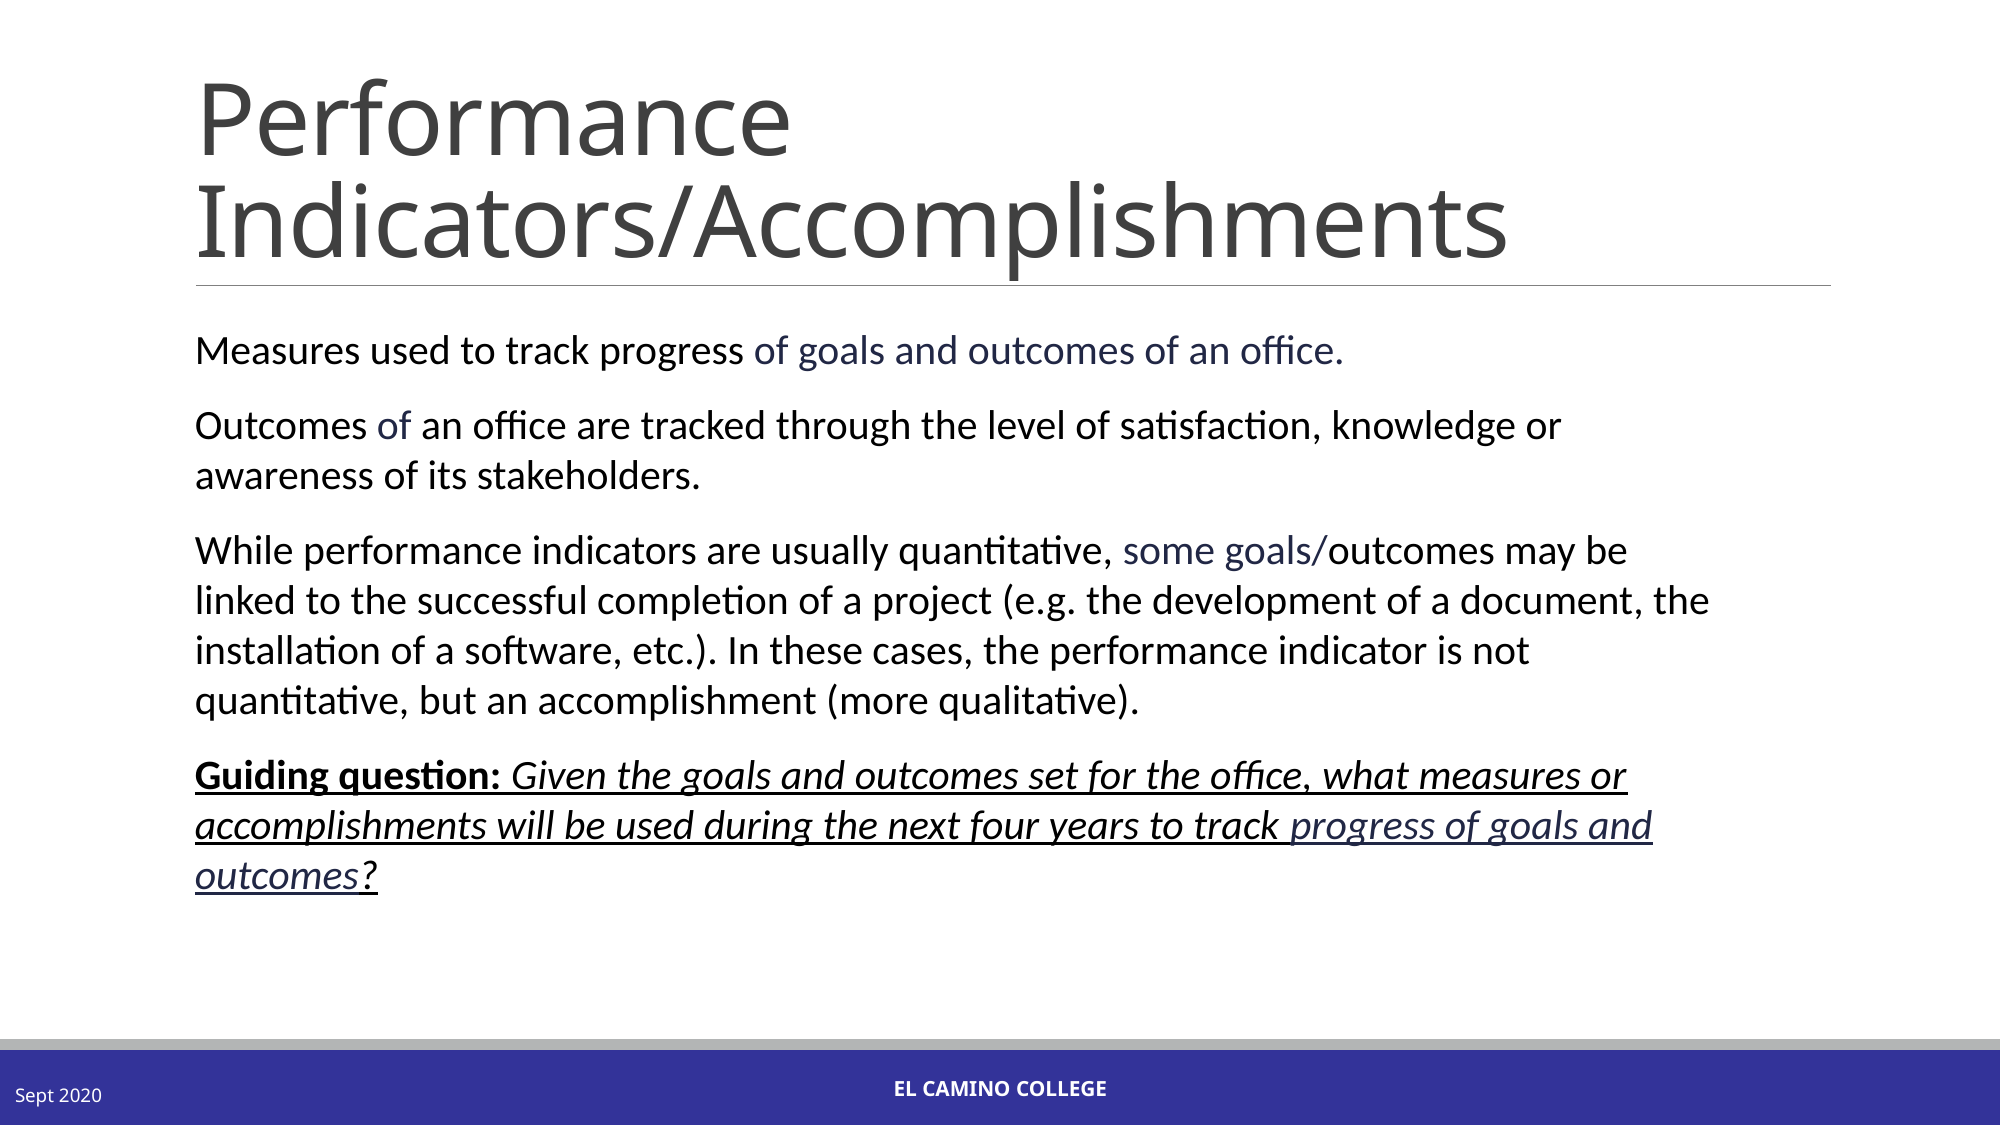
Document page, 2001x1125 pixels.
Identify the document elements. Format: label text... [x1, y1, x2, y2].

title Performance Indicators/Accomplishments [180, 47, 1830, 285]
footer El Camino College [604, 1059, 1396, 1120]
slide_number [0, 1065, 406, 1125]
text_box Measures used to track progress of goals and outcomes of an office. Outcomes of an office are tracked through the level of satisfaction, knowledge or awareness of its stakeholders. While performance indicators are usually quantitative, some goals/outcomes may be linked to the successful completion of a project (e.g. the development of a document, the installation of a software, etc.). In these cases, the performance indicator is not quantitative, but an accomplishment (more qualitative). Guiding question: Given the goals and outcomes set for the office, what measures or accomplishments will be used during the next four years to track progress of goals and outcomes? [179, 315, 1737, 975]
